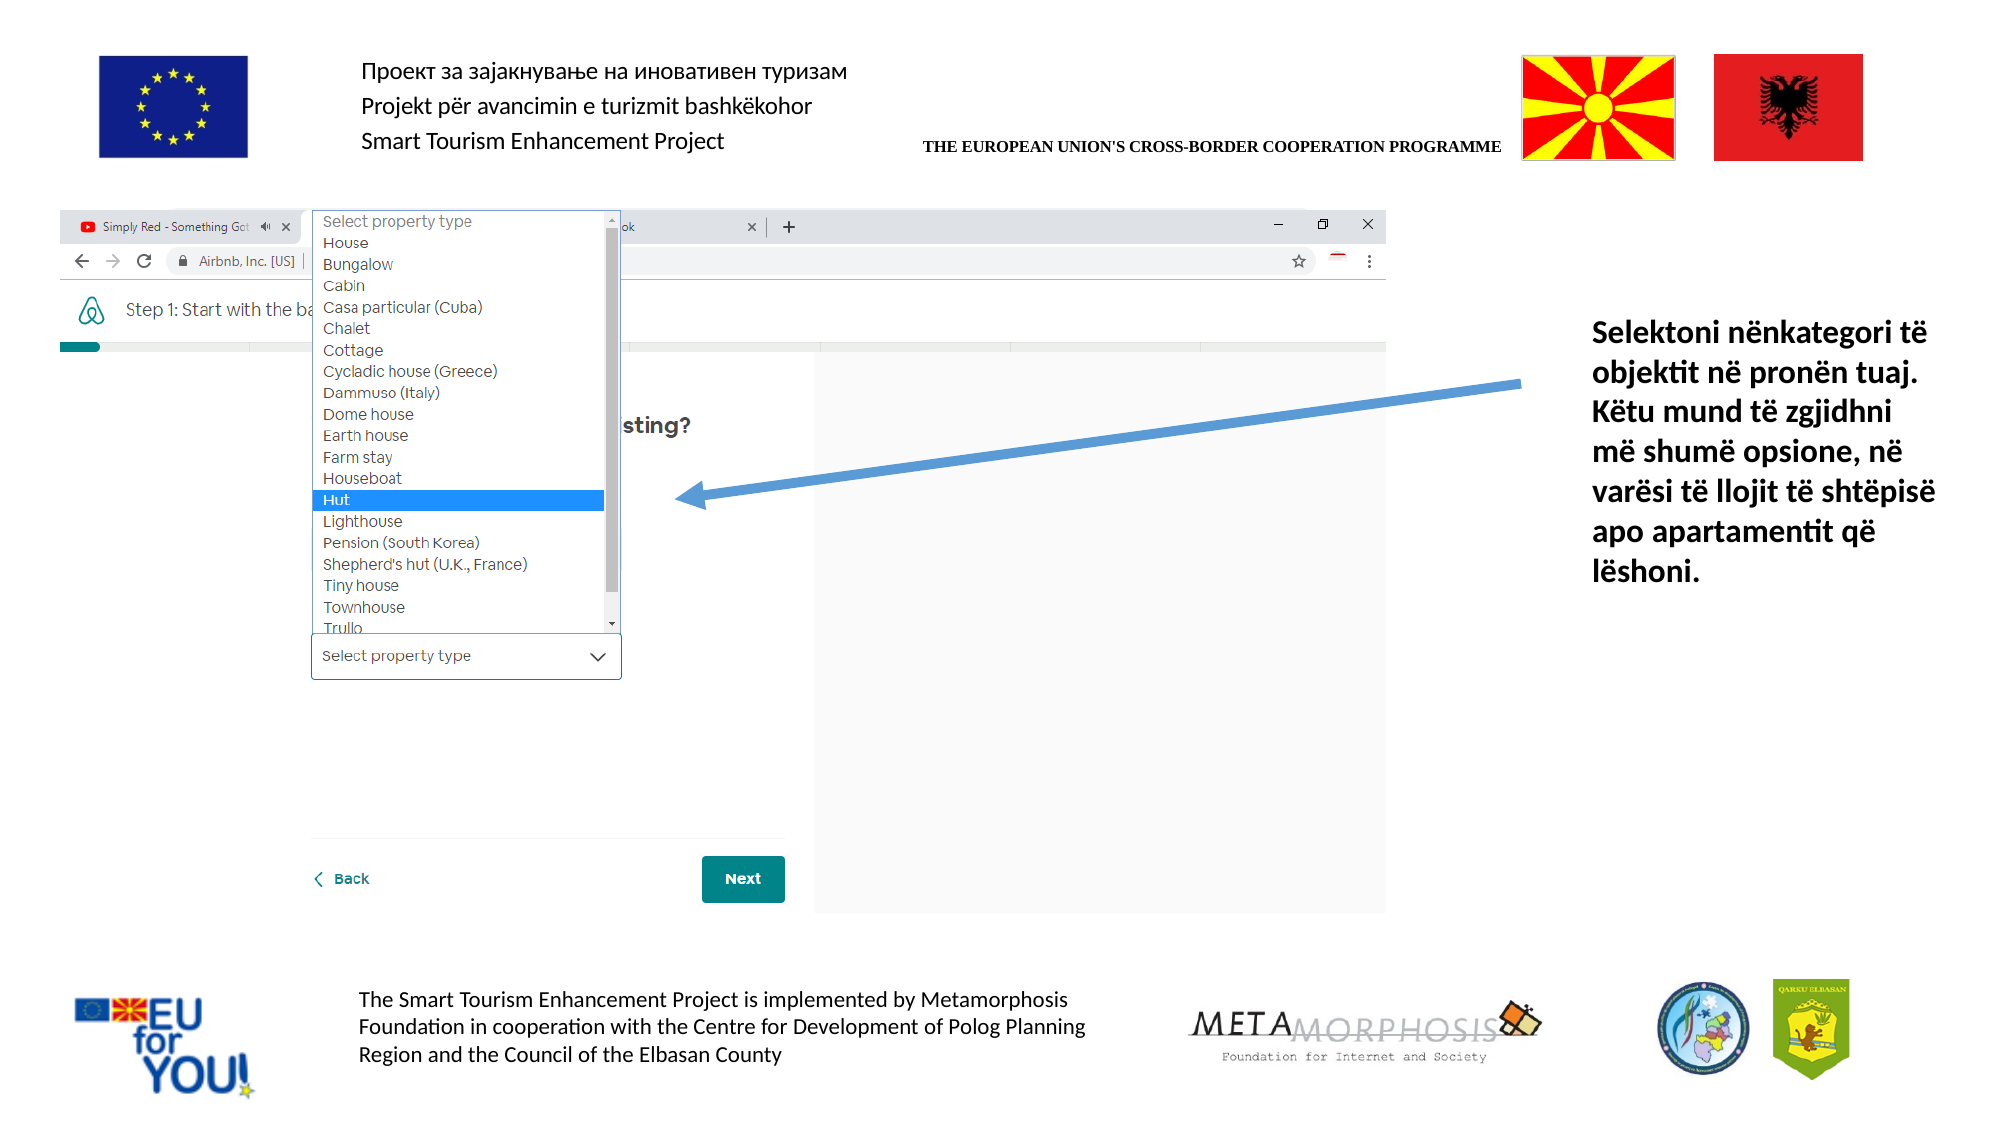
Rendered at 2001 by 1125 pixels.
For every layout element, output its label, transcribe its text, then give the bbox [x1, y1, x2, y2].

text_box THE EUROPEAN UNION'S CROSS-BORDER COOPERATION PROGRAMME [907, 128, 1518, 163]
picture [1713, 54, 1863, 162]
text_box The Smart Tourism Enhancement Project is implemented by Metamorphosis Foundation in cooperation with the Centre for Development of Polog Planning Region and the Council of the Elbasan County [344, 976, 1139, 1075]
text_box Проект за зајакнување на иновативен туризам Projekt për avancimin e turizmit bashkëkohor Smart Tourism Enhancement Project [361, 54, 885, 164]
text_box Selektoni nënkategori të objektit në pronën tuaj. Këtu mund të zgjidhni më shumë opsione, në varësi të llojit të shtëpisë apo apartamentit që lëshoni. [1577, 302, 1953, 597]
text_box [674, 383, 1521, 500]
picture [1772, 978, 1850, 1081]
picture [39, 978, 279, 1107]
picture [1642, 978, 1763, 1078]
picture [1174, 978, 1558, 1074]
picture [1521, 54, 1676, 161]
picture [59, 208, 1386, 913]
picture [96, 53, 250, 161]
